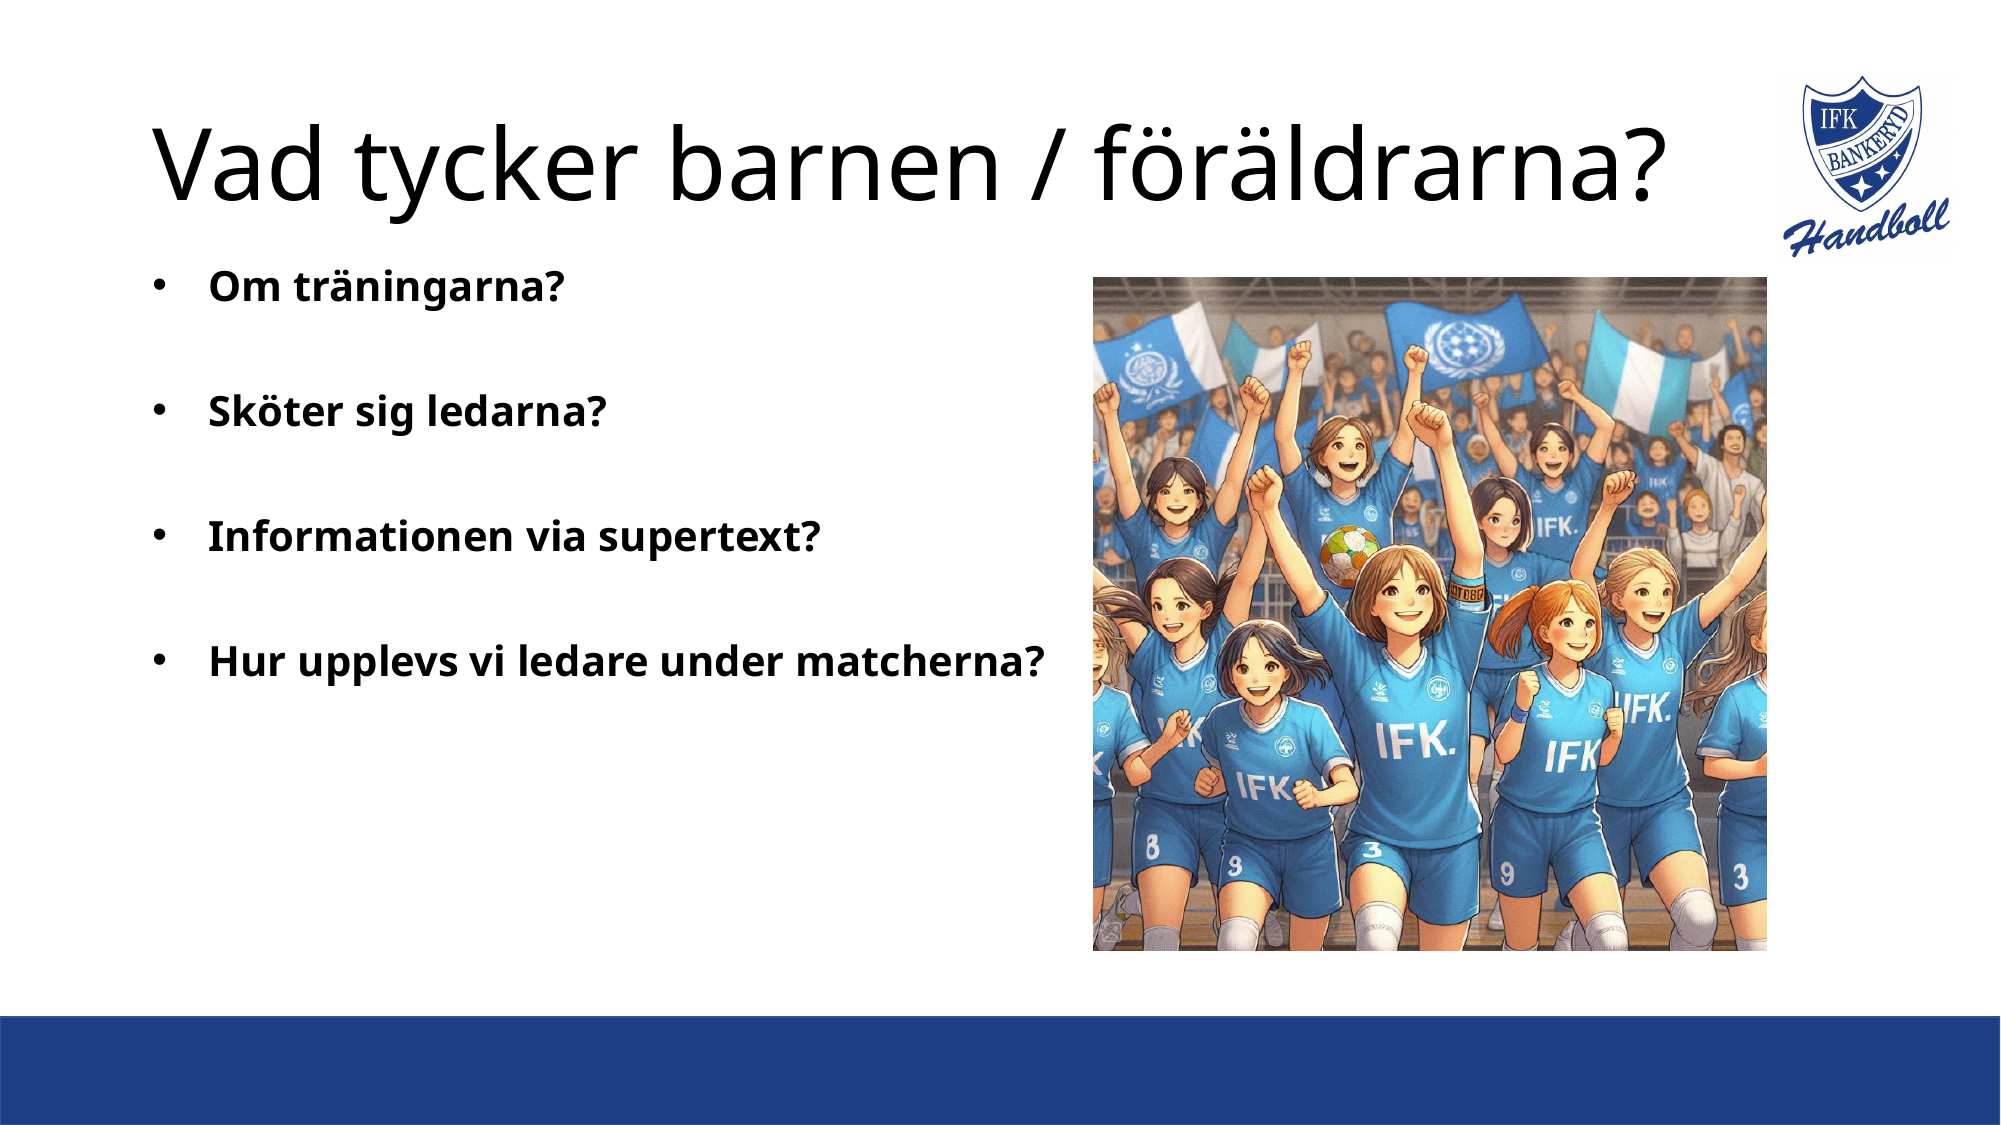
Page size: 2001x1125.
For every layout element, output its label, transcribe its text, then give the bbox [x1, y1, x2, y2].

picture [1093, 277, 1767, 951]
picture [1778, 72, 1955, 265]
title Vad tycker barnen / föräldrarna? [137, 59, 1778, 278]
text_box Om träningarna? Sköter sig ledarna? Informationen via supertext? Hur upplevs vi ledare under matcherna? [137, 252, 1498, 693]
